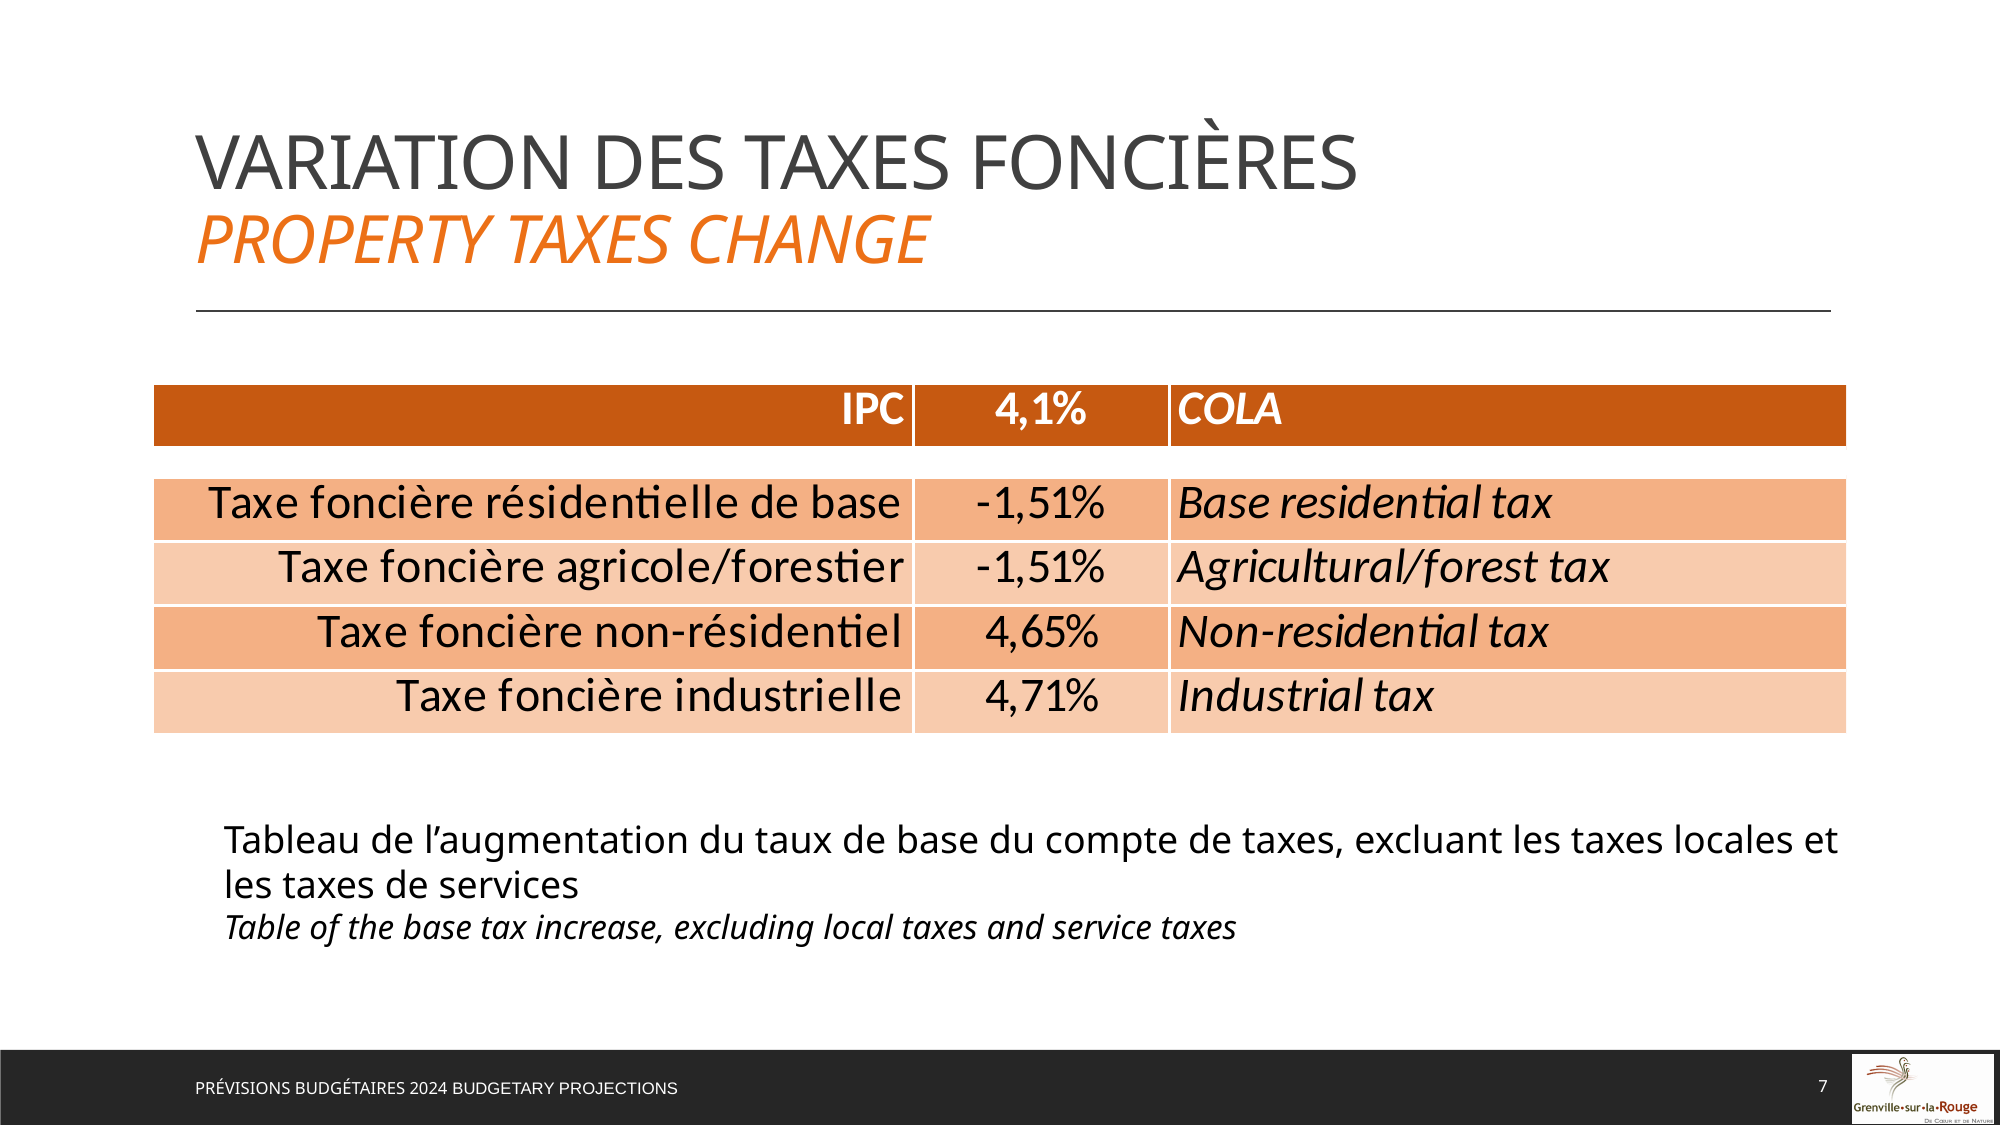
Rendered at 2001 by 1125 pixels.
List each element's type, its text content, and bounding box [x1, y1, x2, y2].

text_box Tableau de l’augmentation du taux de base du compte de taxes, excluant les taxes locales et les taxes de services Table of the base tax increase, excluding local taxes and service taxes [209, 809, 1896, 954]
picture [1851, 1053, 1995, 1125]
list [150, 381, 1850, 737]
title VARIATION DES TAXES FONCIÈRES PROPERTY TAXES CHANGE [180, 47, 1830, 285]
slide_number 7 [1803, 1057, 1849, 1118]
footer prÉvisions budgétaires 2024 budgetary projections [180, 1057, 1299, 1118]
